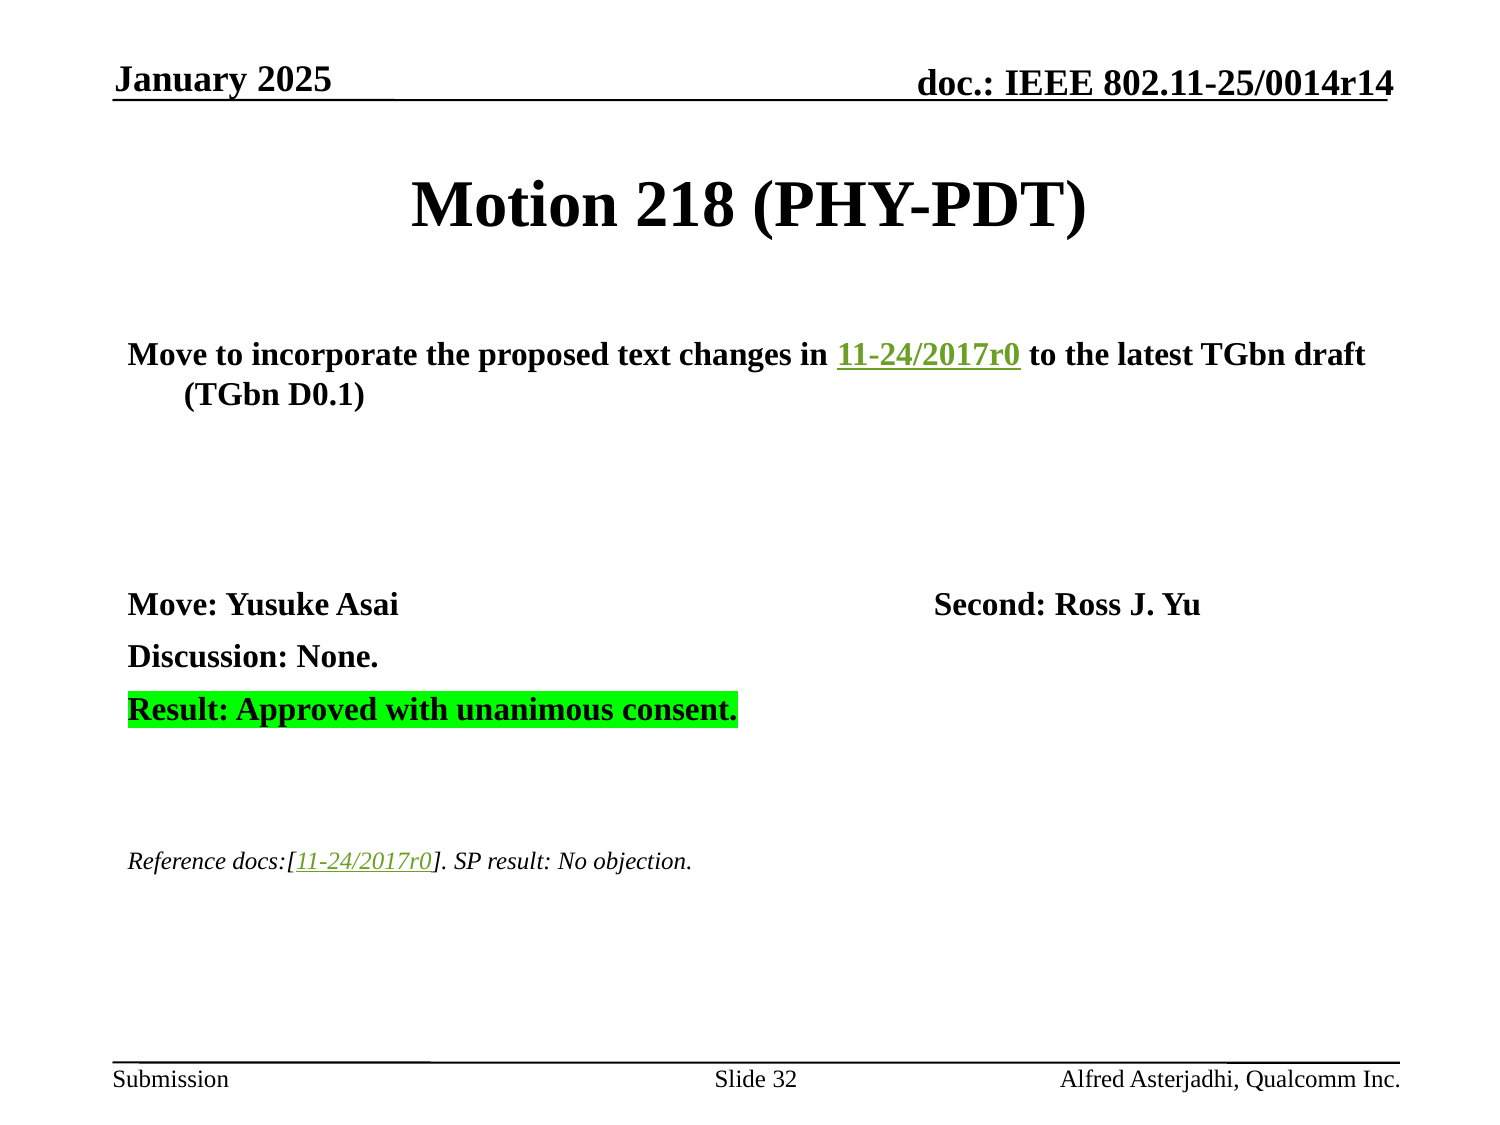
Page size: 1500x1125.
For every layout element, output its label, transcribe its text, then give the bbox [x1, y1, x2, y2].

list Move to incorporate the proposed text changes in 11-24/2017r0 to the latest TGbn draft (TGbn D0.1) Move: Yusuke Asai Second: Ross J. Yu Discussion: None. Result: Approved with unanimous consent. Reference docs:[11-24/2017r0]. SP result: No objection. [112, 324, 1388, 1000]
slide_number Slide 32 [712, 1061, 800, 1123]
footer Alfred Asterjadhi, Qualcomm Inc. [878, 1061, 1402, 1093]
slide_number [114, 54, 423, 100]
title Motion 218 (PHY-PDT) [112, 112, 1388, 288]
